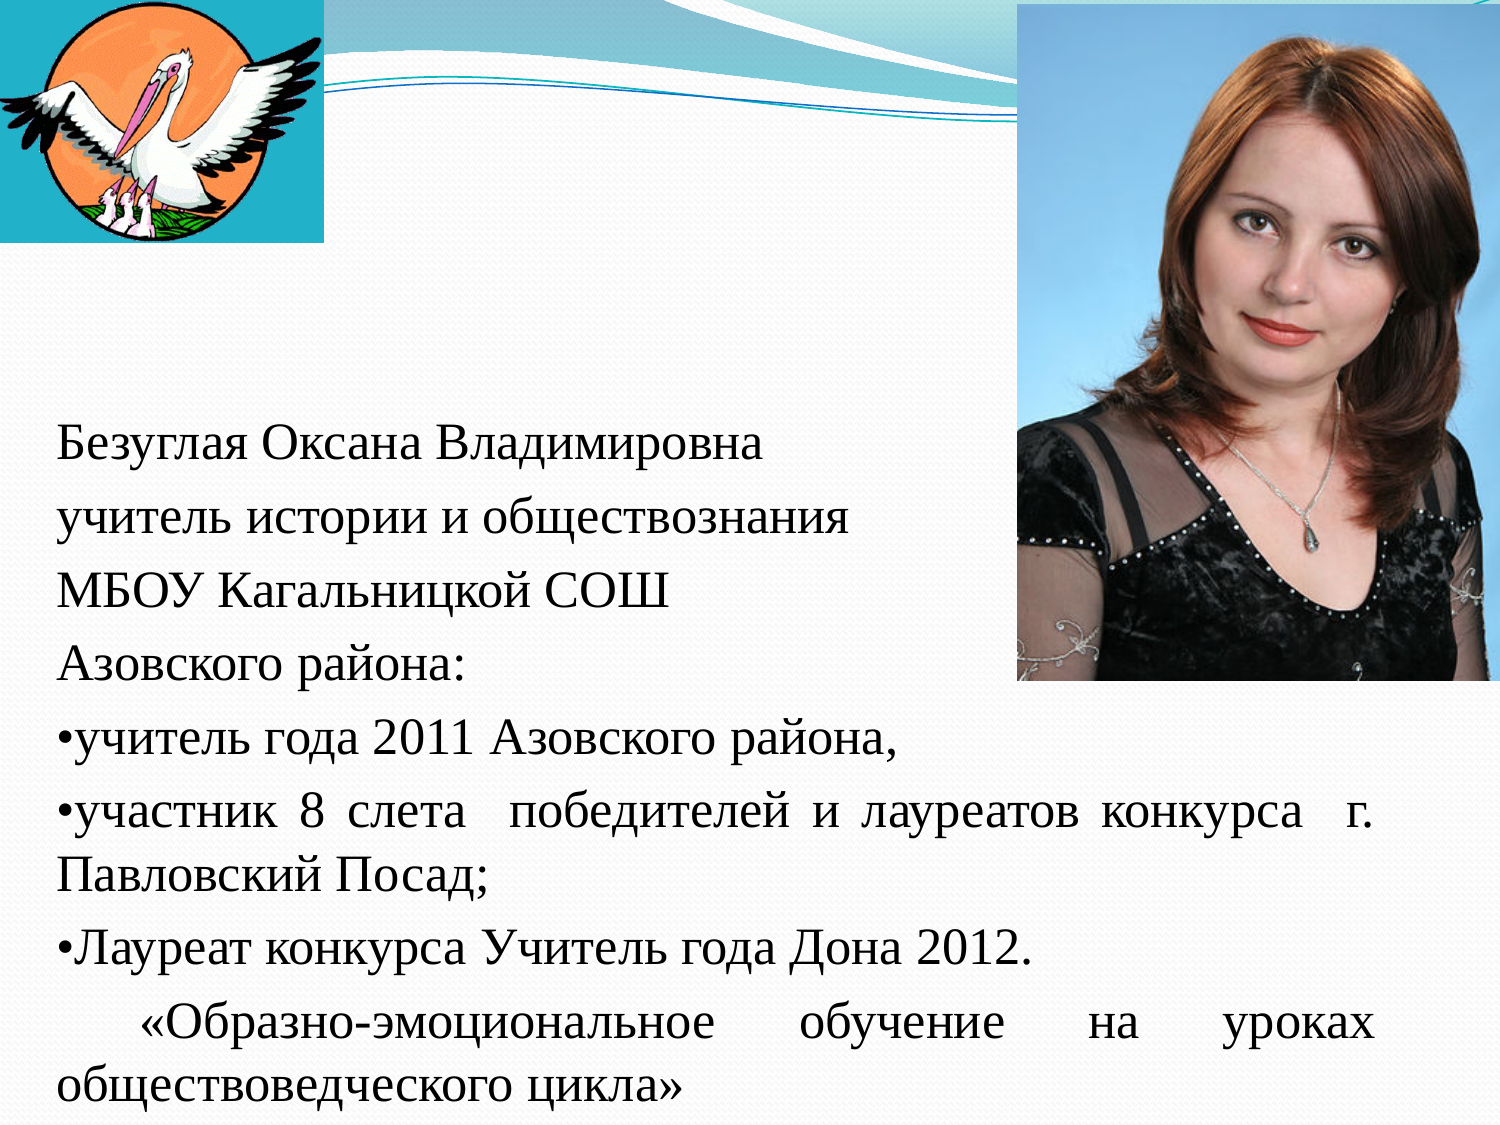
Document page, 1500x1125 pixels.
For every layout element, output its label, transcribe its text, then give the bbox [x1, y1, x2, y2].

picture [1017, 4, 1500, 681]
list Безуглая Оксана Владимировна учитель истории и обществознания МБОУ Кагальницкой СОШ Азовского района: •учитель года 2011 Азовского района, •участник 8 слета победителей и лауреатов конкурса г. Павловский Посад; •Лауреат конкурса Учитель года Дона 2012. «Образно-эмоциональное обучение на уроках обществоведческого цикла» [41, 399, 1392, 1120]
picture [0, 0, 324, 244]
